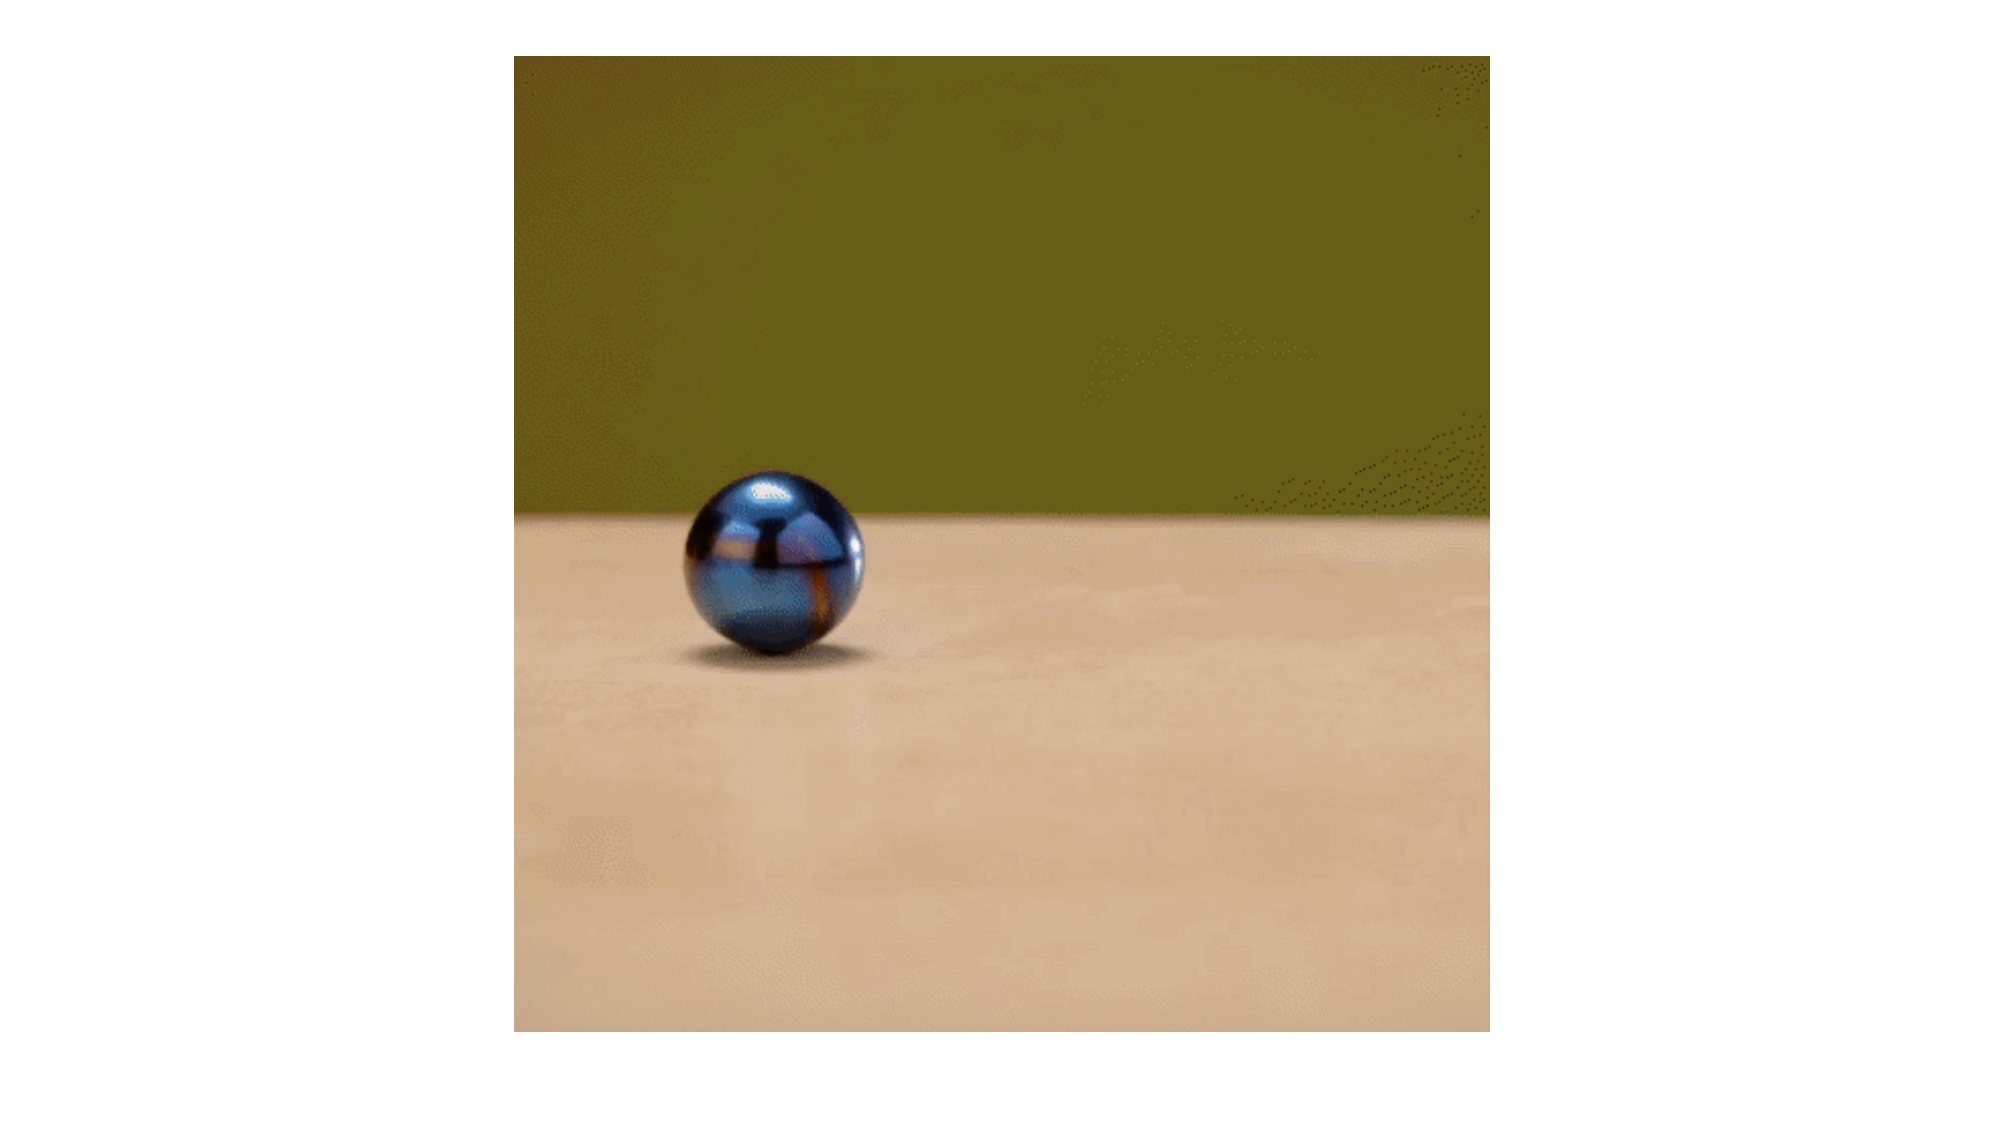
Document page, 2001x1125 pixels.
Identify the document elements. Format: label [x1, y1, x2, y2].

picture [513, 56, 1490, 1032]
